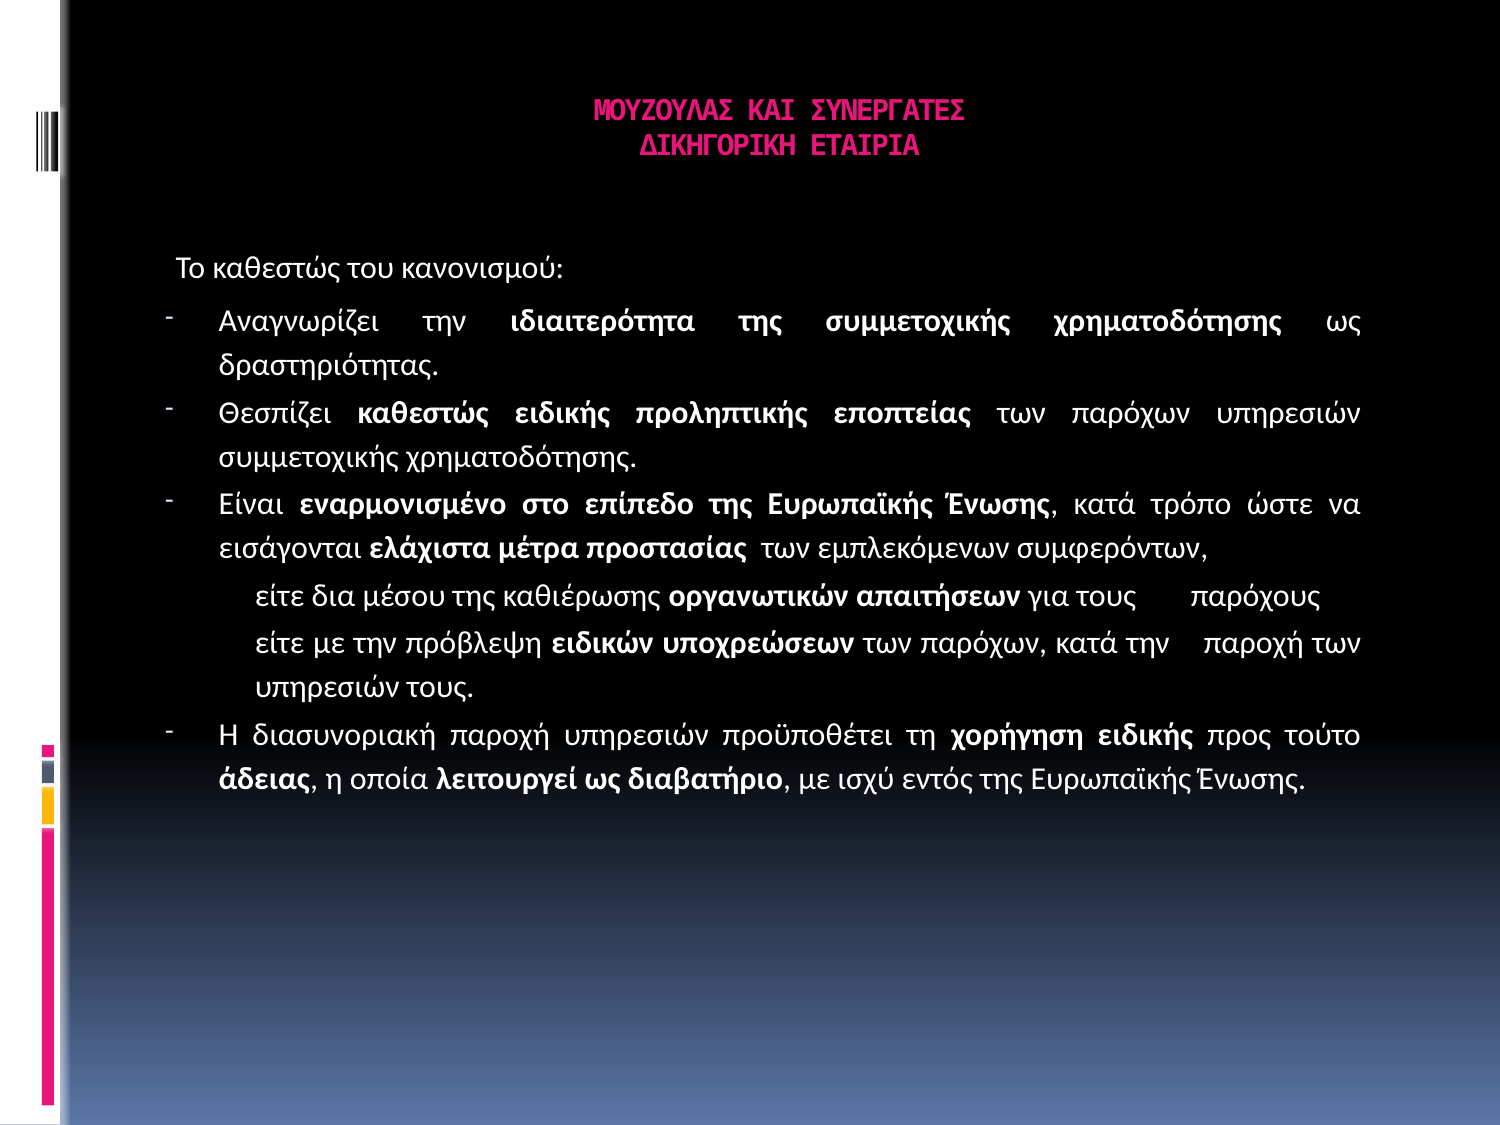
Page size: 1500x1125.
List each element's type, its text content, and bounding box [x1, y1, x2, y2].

list Το καθεστώς του κανονισμού: Αναγνωρίζει την ιδιαιτερότητα της συμμετοχικής χρηματοδότησης ως δραστηριότητας. Θεσπίζει καθεστώς ειδικής προληπτικής εποπτείας των παρόχων υπηρεσιών συμμετοχικής χρηματοδότησης. Είναι εναρμονισμένο στο επίπεδο της Ευρωπαϊκής Ένωσης, κατά τρόπο ώστε να εισάγονται ελάχιστα μέτρα προστασίας των εμπλεκόμενων συμφερόντων, είτε δια μέσου της καθιέρωσης οργανωτικών απαιτήσεων για τους παρόχους είτε με την πρόβλεψη ειδικών υποχρεώσεων των παρόχων, κατά την παροχή των υπηρεσιών τους. Η διασυνοριακή παροχή υπηρεσιών προϋποθέτει τη χορήγηση ειδικής προς τούτο άδειας, η οποία λειτουργεί ως διαβατήριο, με ισχύ εντός της Ευρωπαϊκής Ένωσης. [150, 233, 1376, 982]
title ΜΟΥΖΟΥΛΑΣ ΚΑΙ ΣΥΝΕΡΓΑΤΕΣ ΔΙΚΗΓΟΡΙΚΗ ΕΤΑΙΡΙΑ [150, 83, 1425, 234]
